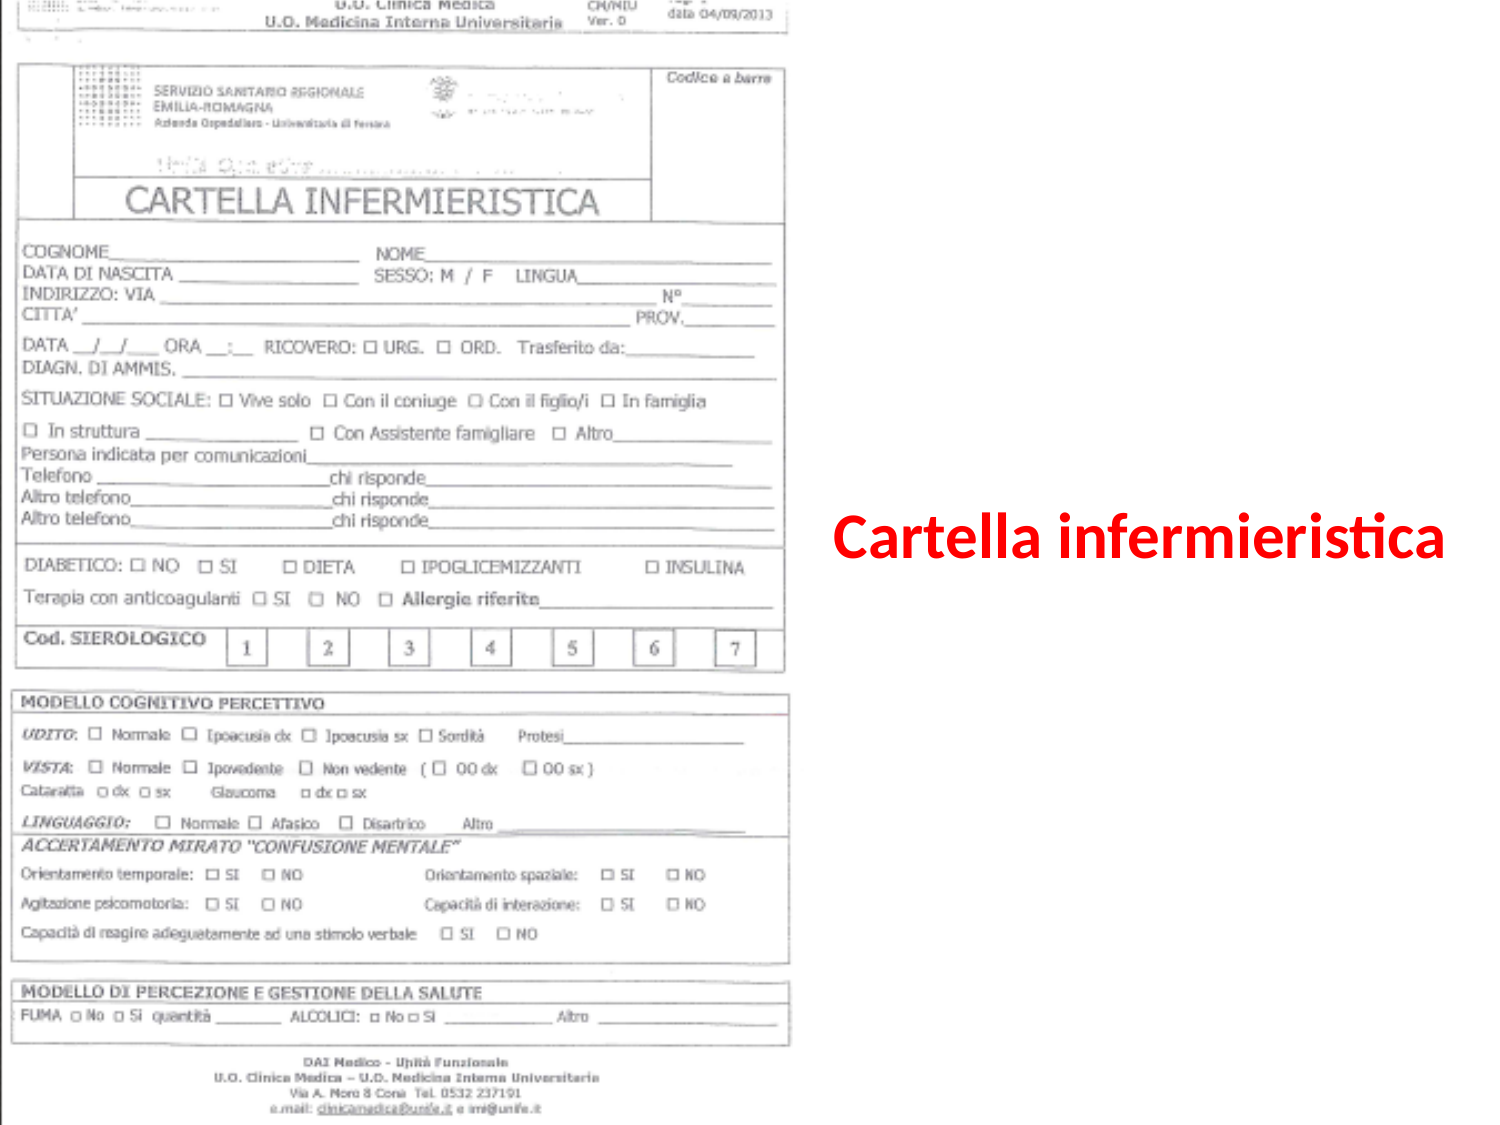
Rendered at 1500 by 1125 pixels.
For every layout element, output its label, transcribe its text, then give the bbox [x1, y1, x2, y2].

picture [0, 0, 804, 1125]
title Cartella infermieristica [809, 468, 1473, 597]
